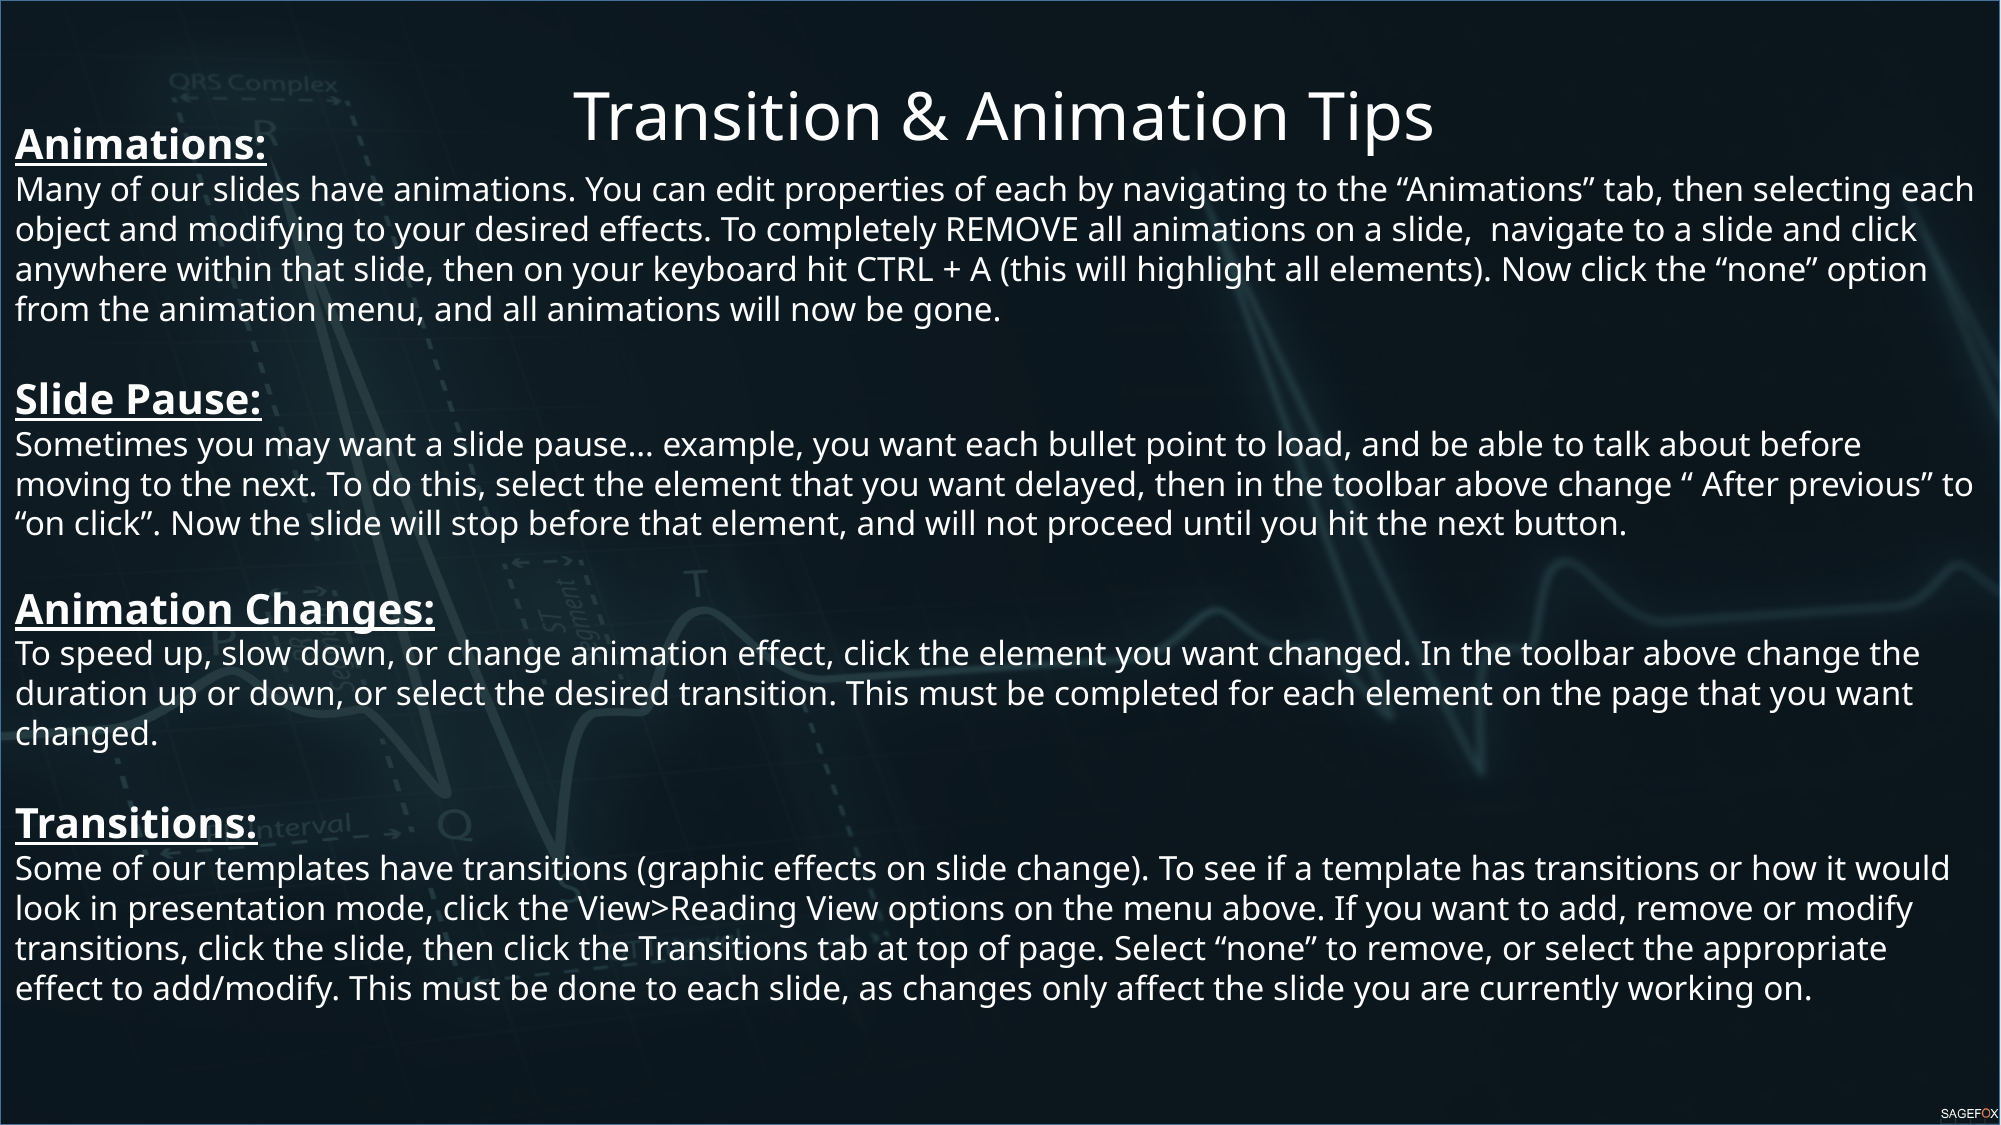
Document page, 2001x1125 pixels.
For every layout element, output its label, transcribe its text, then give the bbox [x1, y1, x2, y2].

text_box Animations: Many of our slides have animations. You can edit properties of each by navigating to the “Animations” tab, then selecting each object and modifying to your desired effects. To completely REMOVE all animations on a slide, navigate to a slide and click anywhere within that slide, then on your keyboard hit CTRL + A (this will highlight all elements). Now click the “none” option from the animation menu, and all animations will now be gone. Slide Pause: Sometimes you may want a slide pause… example, you want each bullet point to load, and be able to talk about before moving to the next. To do this, select the element that you want delayed, then in the toolbar above change “ After previous” to “on click”. Now the slide will stop before that element, and will not proceed until you hit the next button. Animation Changes: To speed up, slow down, or change animation effect, click the element you want changed. In the toolbar above change the duration up or down, or select the desired transition. This must be completed for each element on the page that you want changed. Transitions: Some of our templates have transitions (graphic effects on slide change). To see if a template has transitions or how it would look in presentation mode, click the View>Reading View options on the menu above. If you want to add, remove or modify transitions, click the slide, then click the Transitions tab at top of page. Select “none” to remove, or select the appropriate effect to add/modify. This must be done to each slide, as changes only affect the slide you are currently working on. [0, 0, 2000, 1125]
title Transition & Animation Tips [477, 59, 1532, 177]
